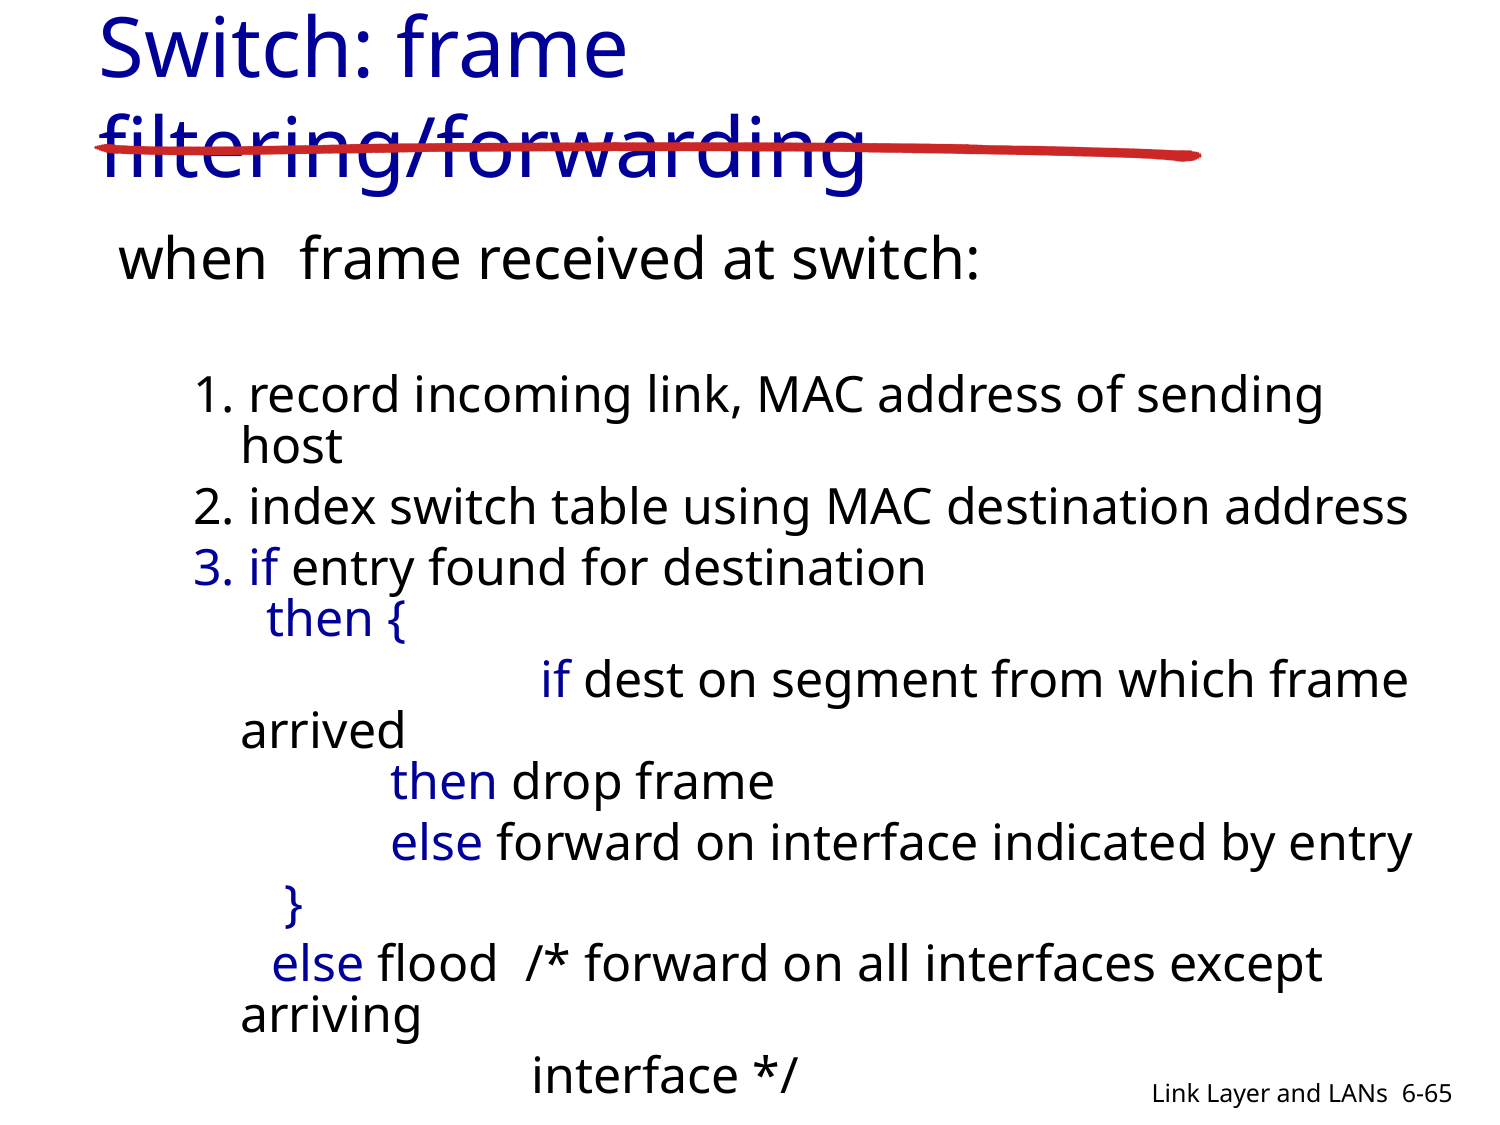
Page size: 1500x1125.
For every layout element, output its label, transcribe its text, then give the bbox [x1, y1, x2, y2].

list when frame received at switch: 1. record incoming link, MAC address of sending host 2. index switch table using MAC destination address 3. if entry found for destination then { if dest on segment from which frame arrived then drop frame else forward on interface indicated by entry } else flood /* forward on all interfaces except arriving interface */ [103, 224, 1449, 1061]
footer Link Layer and LANs [1045, 1069, 1404, 1110]
picture [89, 137, 1215, 167]
slide_number 6-65 [1387, 1069, 1478, 1115]
title Switch: frame filtering/forwarding [83, 0, 1359, 188]
